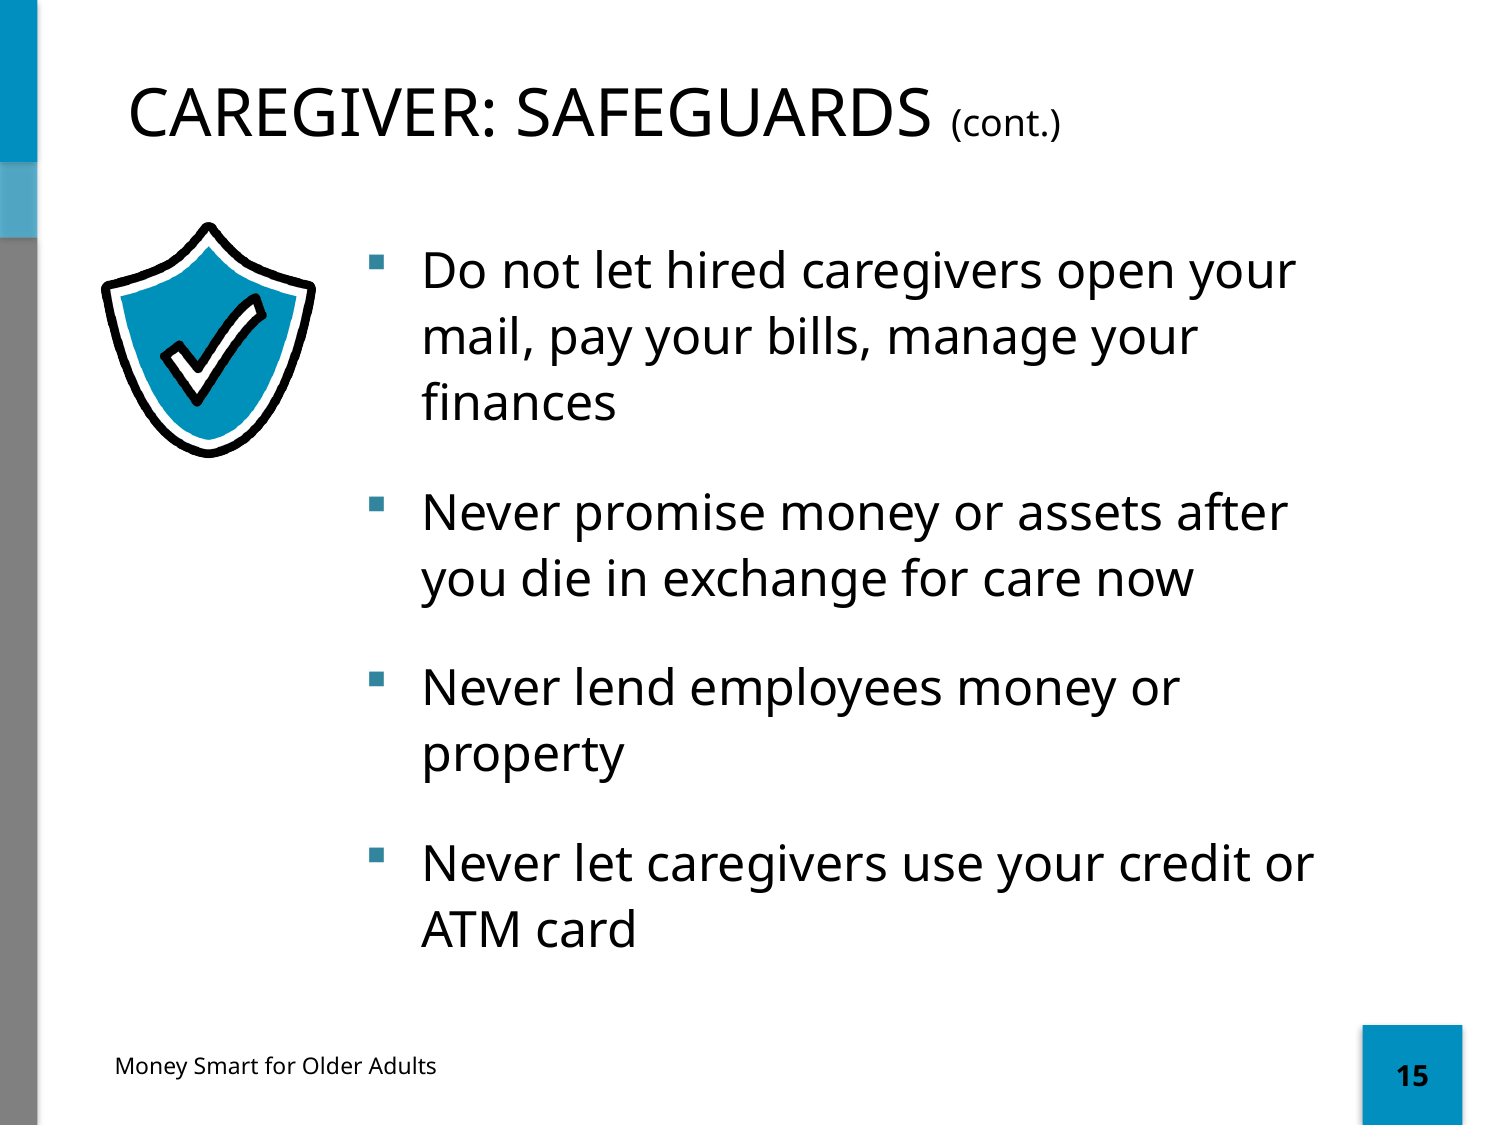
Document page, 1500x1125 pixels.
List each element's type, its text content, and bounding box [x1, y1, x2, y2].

list Do not let hired caregivers open your mail, pay your bills, manage your finances Never promise money or assets after you die in exchange for care now Never lend employees money or property Never let caregivers use your credit or ATM card [350, 224, 1363, 950]
title Caregiver: Safeguards (cont.) [112, 62, 1382, 163]
picture [49, 174, 357, 494]
